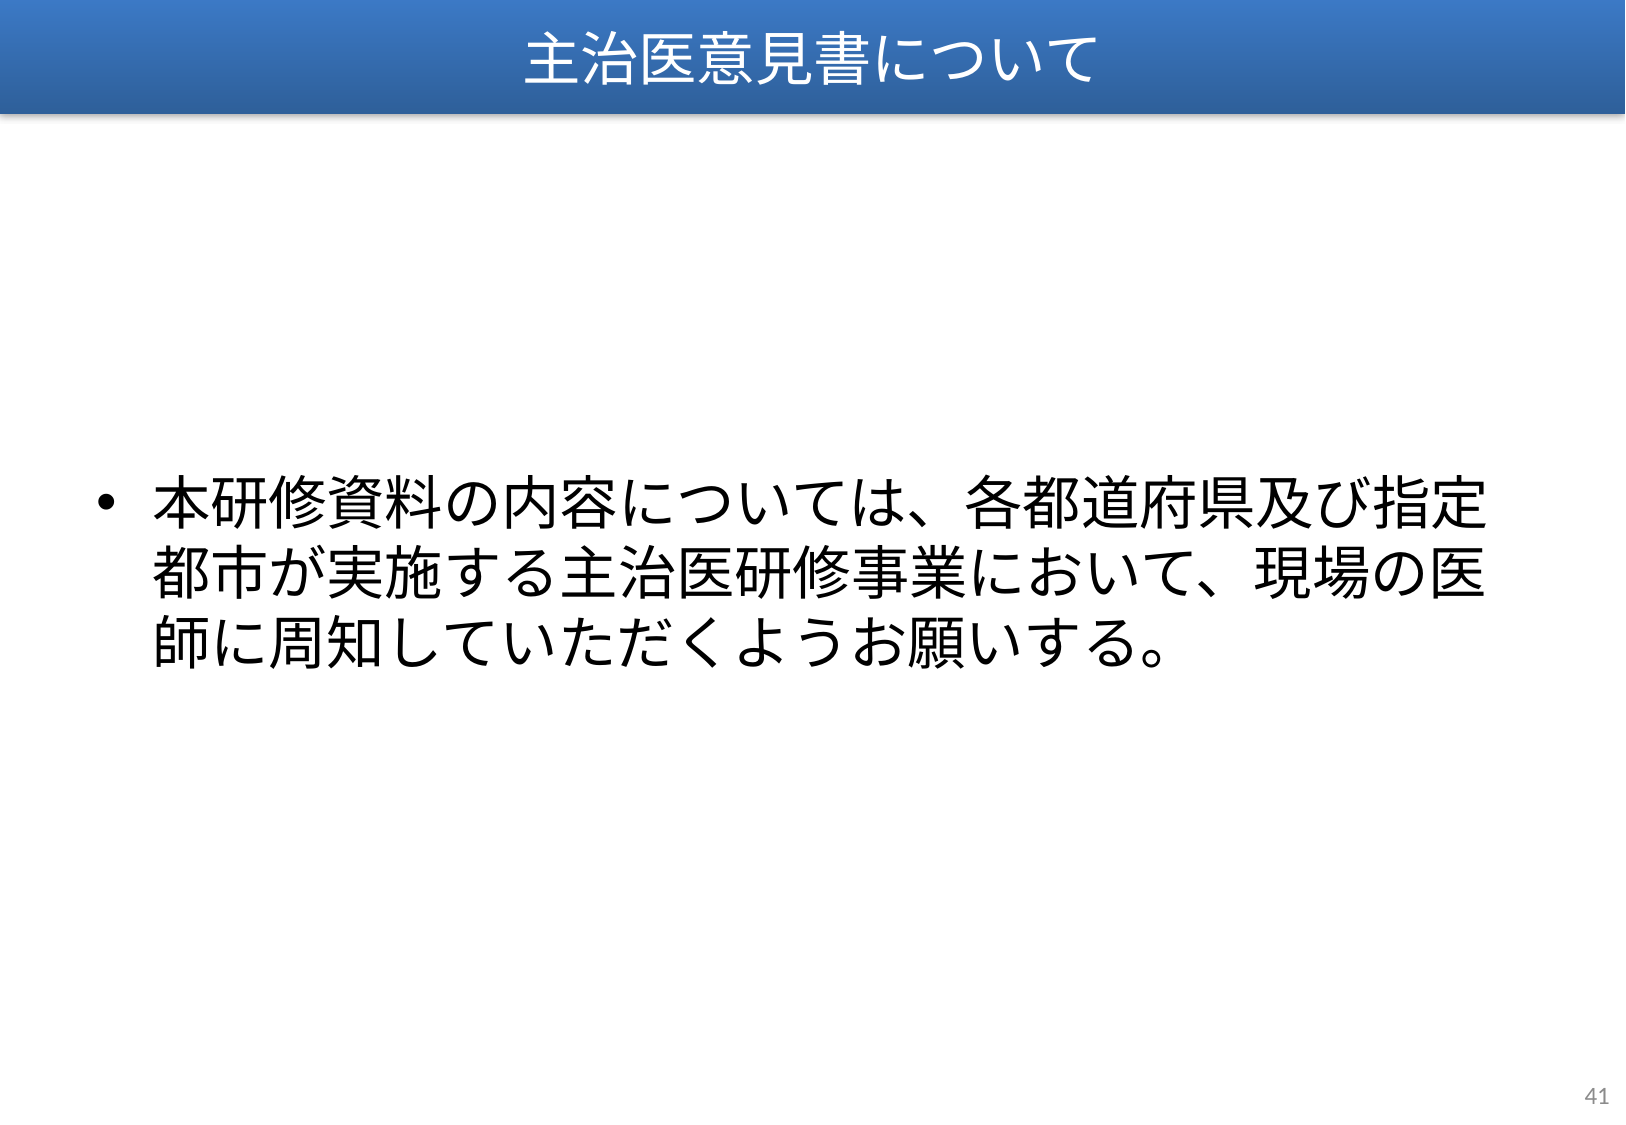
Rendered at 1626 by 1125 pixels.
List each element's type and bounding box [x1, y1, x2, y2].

text_box [0, 0, 1625, 114]
slide_number [1245, 1065, 1625, 1125]
text_box [81, 178, 1544, 965]
